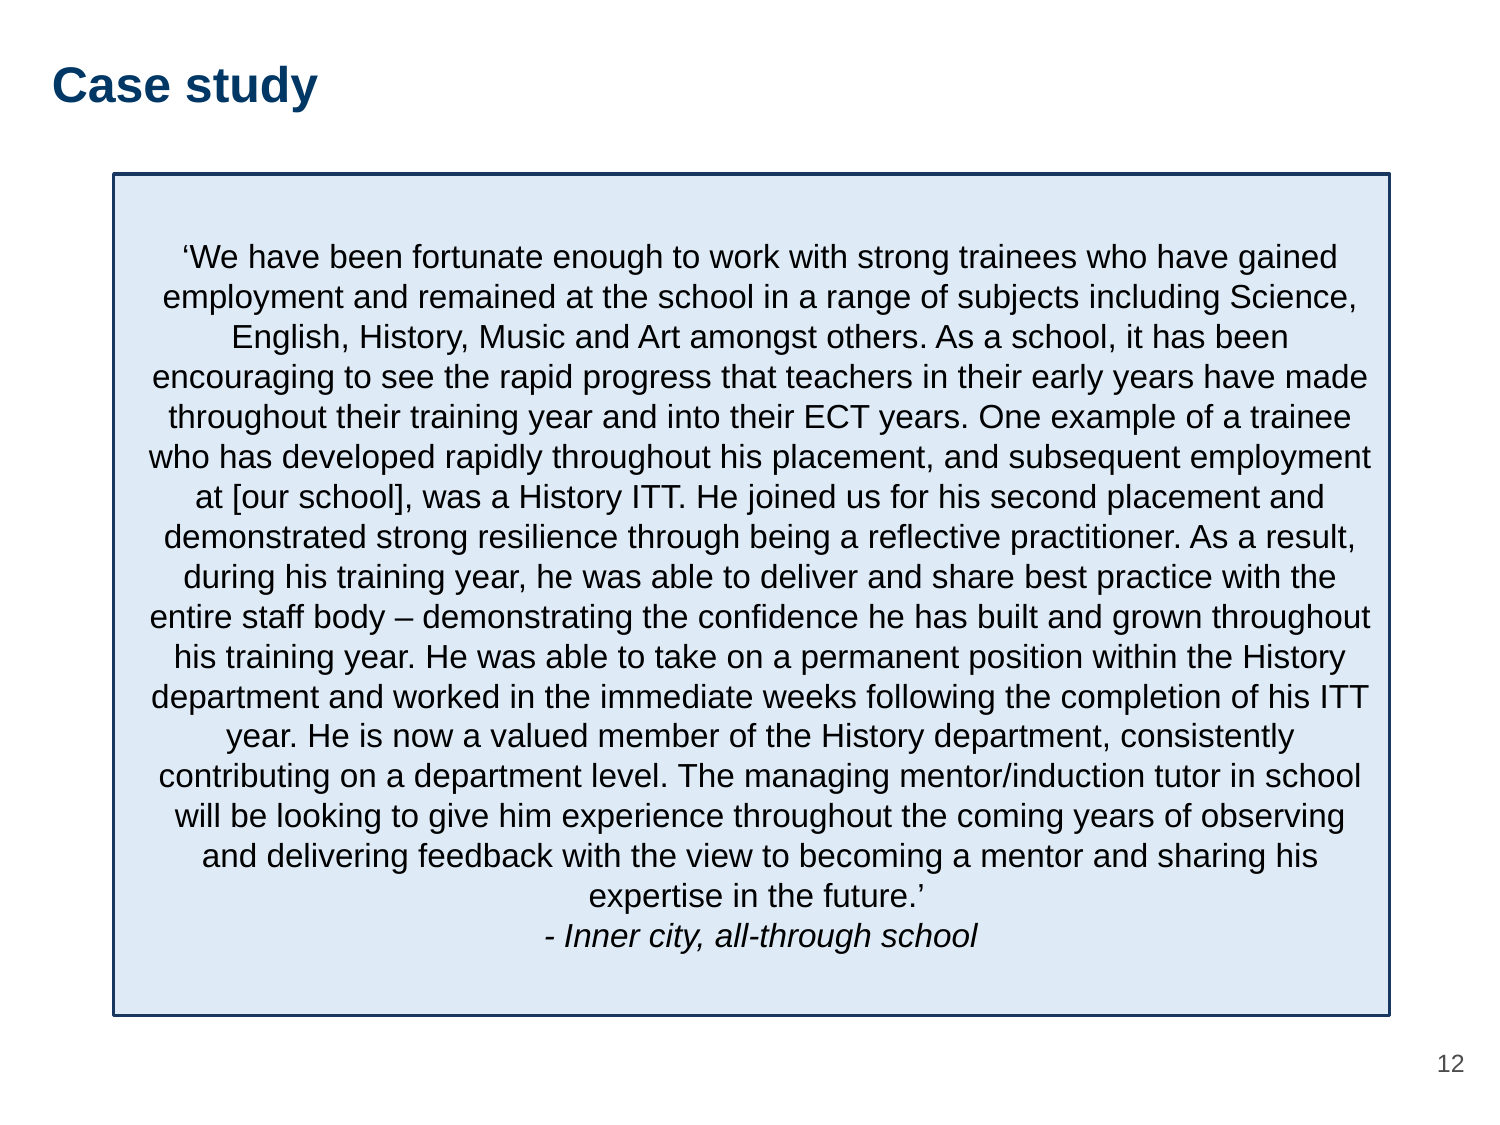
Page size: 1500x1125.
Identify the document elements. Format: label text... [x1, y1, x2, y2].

title Case study [36, 44, 1435, 170]
slide_number 12 [1389, 1019, 1480, 1106]
text_box ‘We have been fortunate enough to work with strong trainees who have gained employment and remained at the school in a range of subjects including Science, English, History, Music and Art amongst others. As a school, it has been encouraging to see the rapid progress that teachers in their early years have made throughout their training year and into their ECT years. One example of a trainee who has developed rapidly throughout his placement, and subsequent employment at [our school], was a History ITT. He joined us for his second placement and demonstrated strong resilience through being a reflective practitioner. As a result, during his training year, he was able to deliver and share best practice with the entire staff body – demonstrating the confidence he has built and grown throughout his training year. He was able to take on a permanent position within the History department and worked in the immediate weeks following the completion of his ITT year. He is now a valued member of the History department, consistently contributing on a department level. The managing mentor/induction tutor in school will be looking to give him experience throughout the coming years of observing and delivering feedback with the view to becoming a mentor and sharing his expertise in the future.’ - Inner city, all-through school [113, 174, 1390, 1016]
